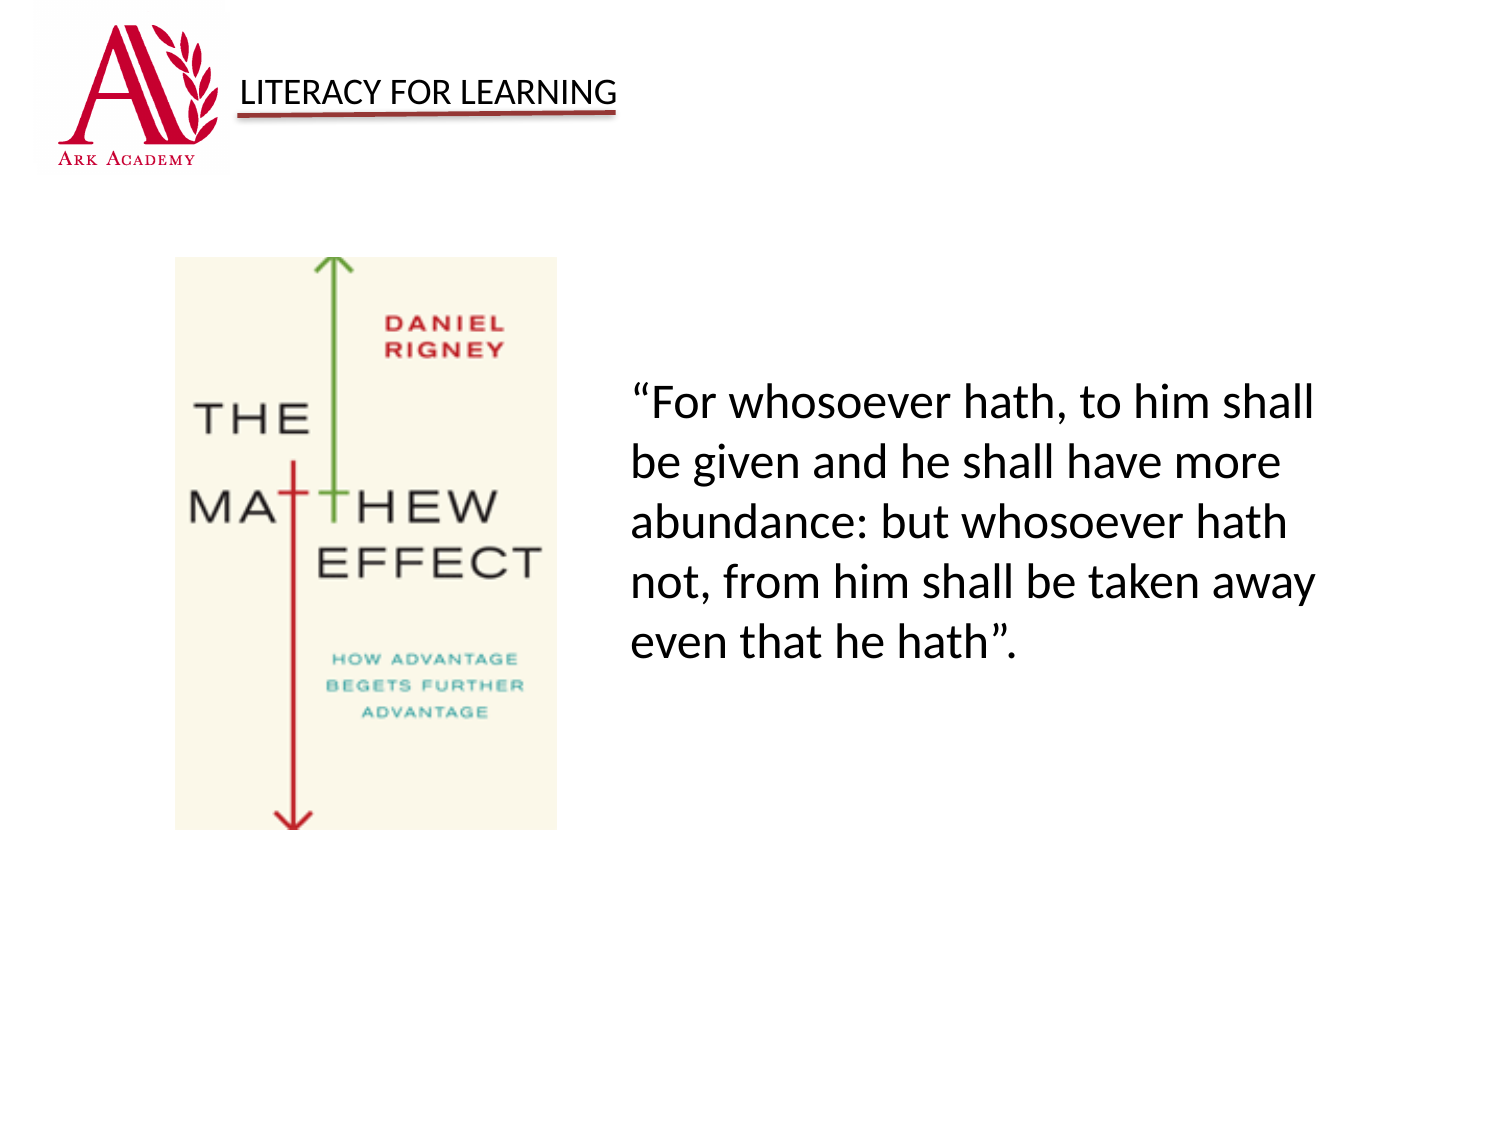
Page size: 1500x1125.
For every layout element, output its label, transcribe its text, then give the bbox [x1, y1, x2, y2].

picture [175, 256, 557, 831]
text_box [237, 112, 616, 116]
picture [32, 0, 230, 175]
text_box “For whosoever hath, to him shall be given and he shall have more abundance: but whosoever hath not, from him shall be taken away even that he hath”. [615, 360, 1337, 676]
text_box LITERACY FOR LEARNING [234, 60, 1213, 120]
